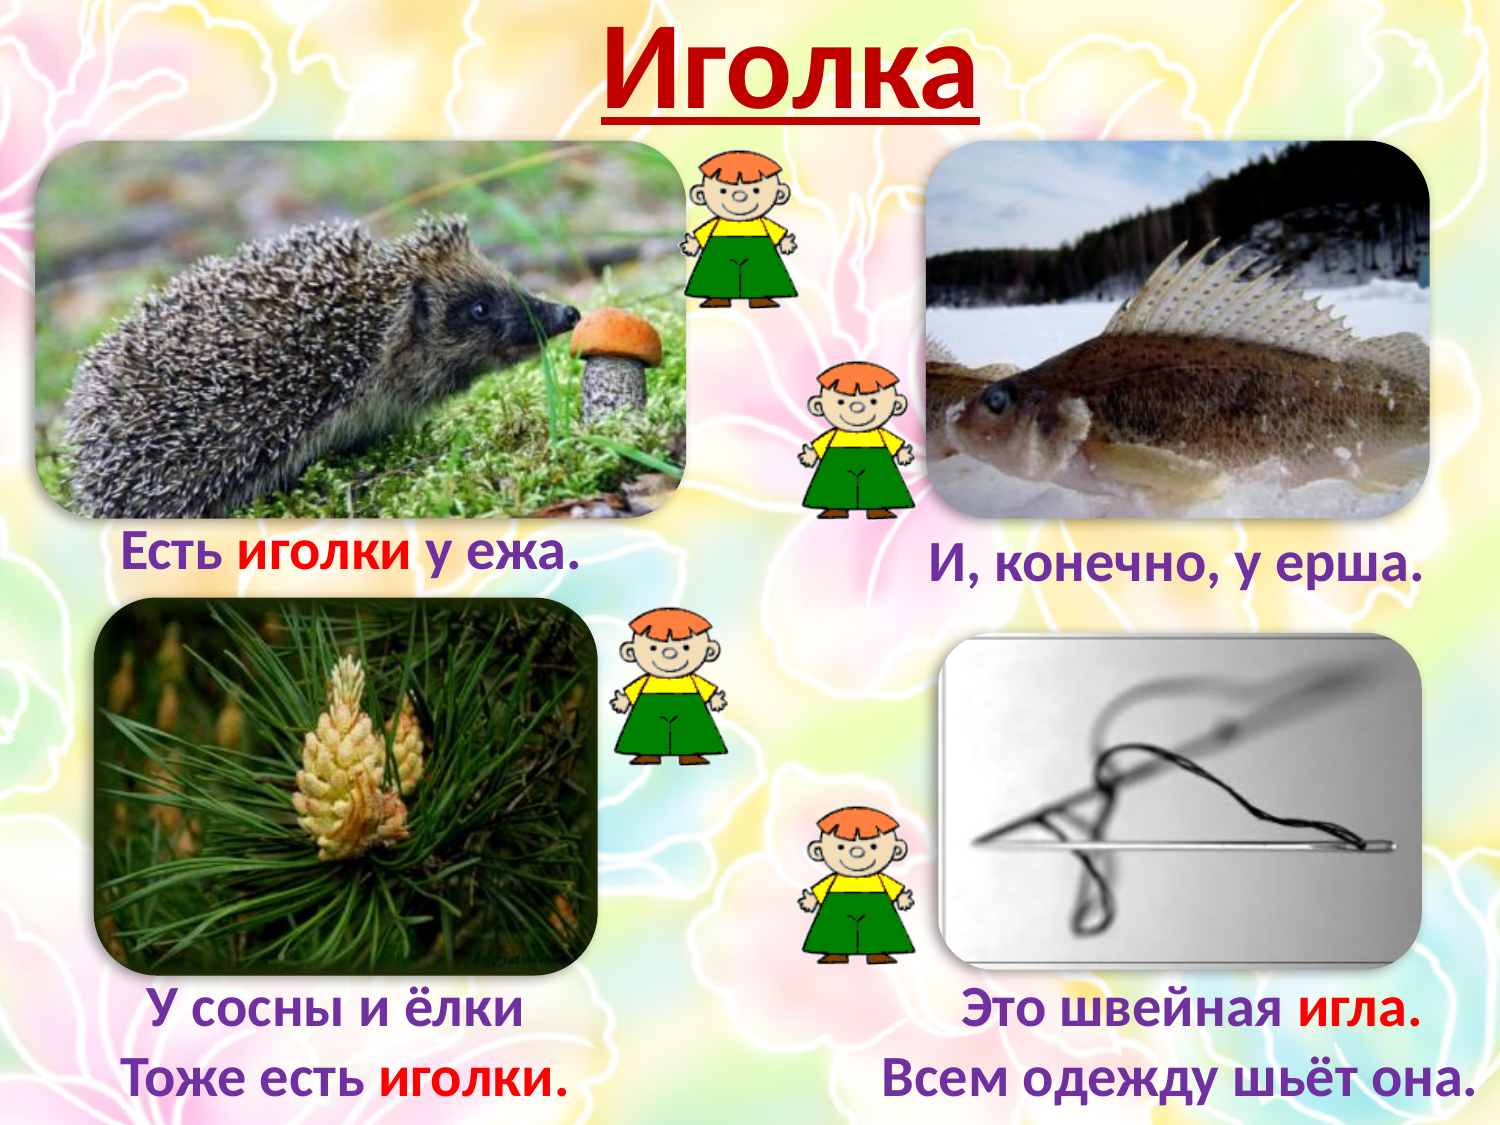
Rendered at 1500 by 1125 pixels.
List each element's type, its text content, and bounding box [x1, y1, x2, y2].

text_box Иголка [585, 0, 1301, 142]
text_box Это швейная игла. Всем одежду шьёт она. [867, 960, 1500, 1116]
text_box У сосны и ёлки Тоже есть иголки. [105, 960, 750, 1125]
text_box И, конечно, у ерша. [913, 515, 1494, 601]
text_box Есть иголки у ежа. [105, 527, 657, 589]
picture [0, 0, 1500, 1125]
